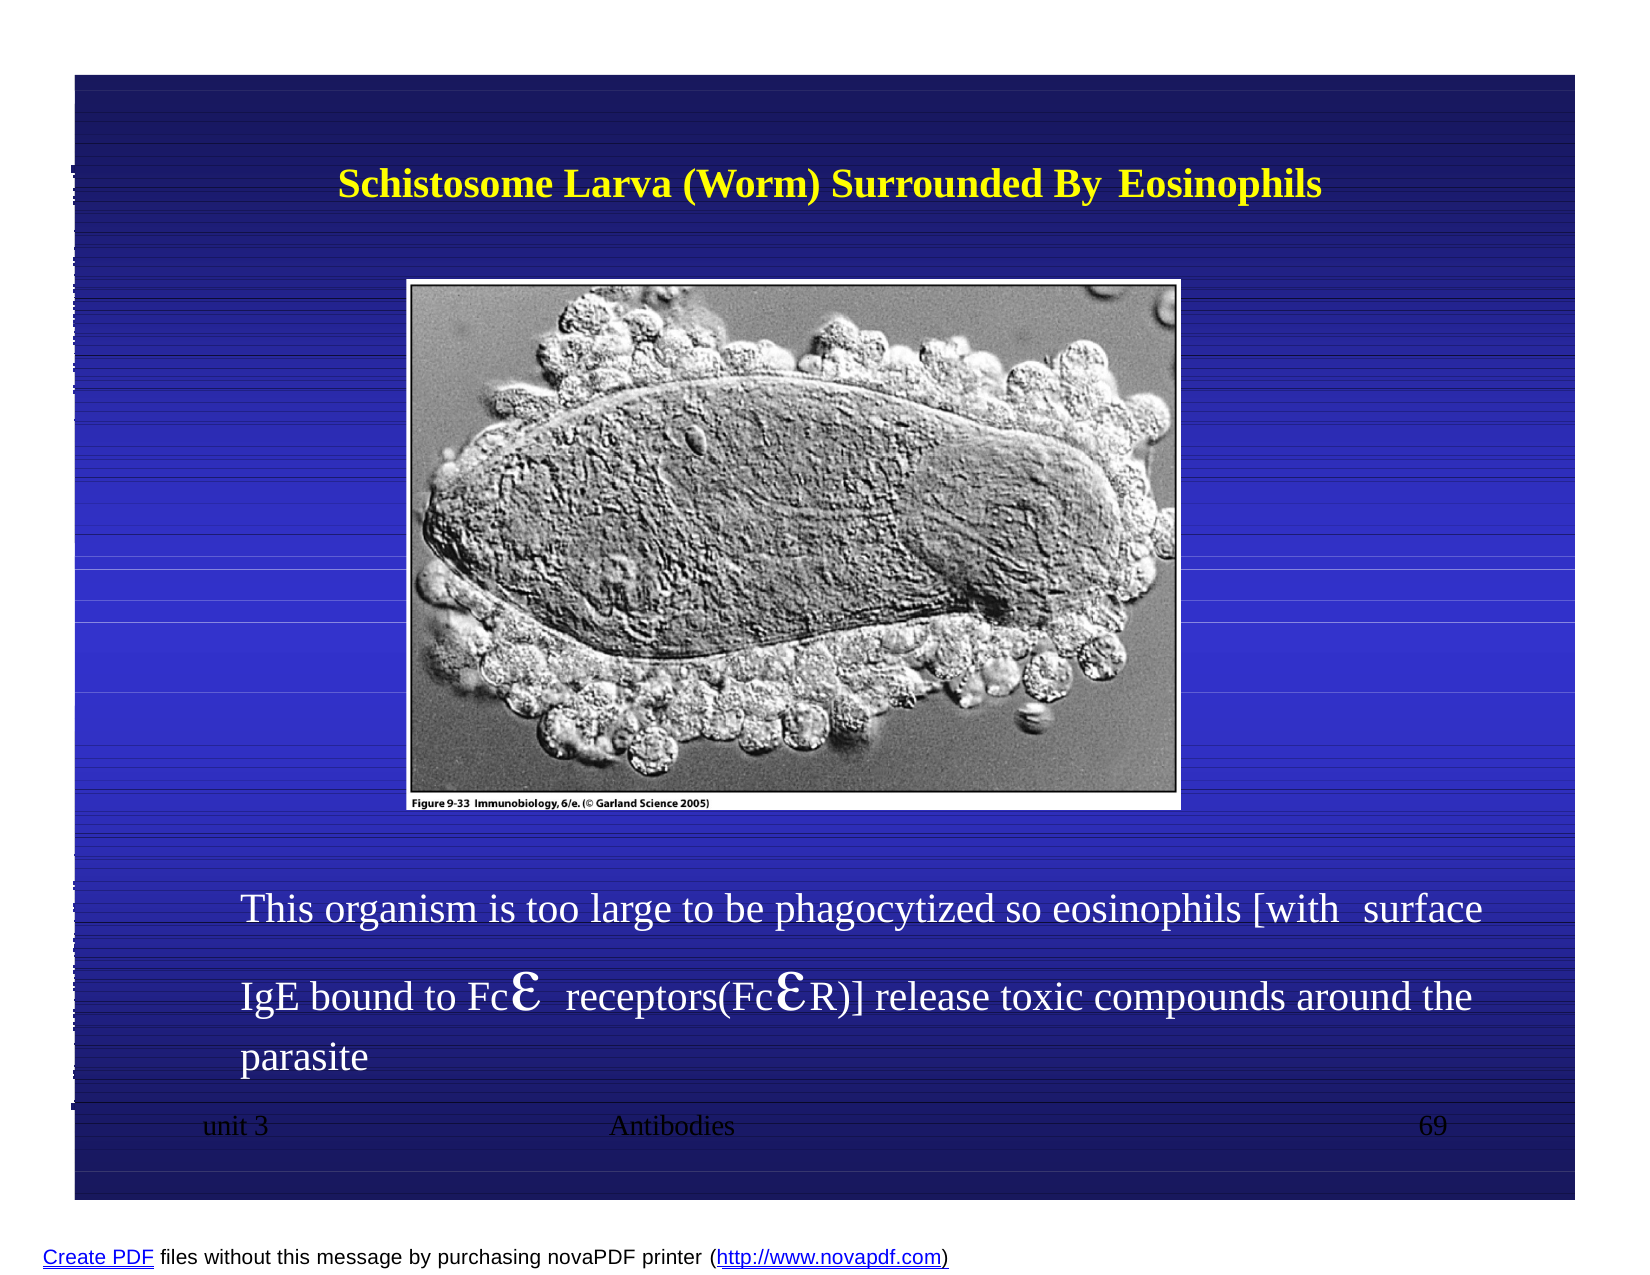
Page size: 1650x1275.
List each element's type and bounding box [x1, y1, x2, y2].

footer [40, 1244, 959, 1275]
text_box [74, 252, 1575, 1200]
text_box [335, 155, 1328, 206]
